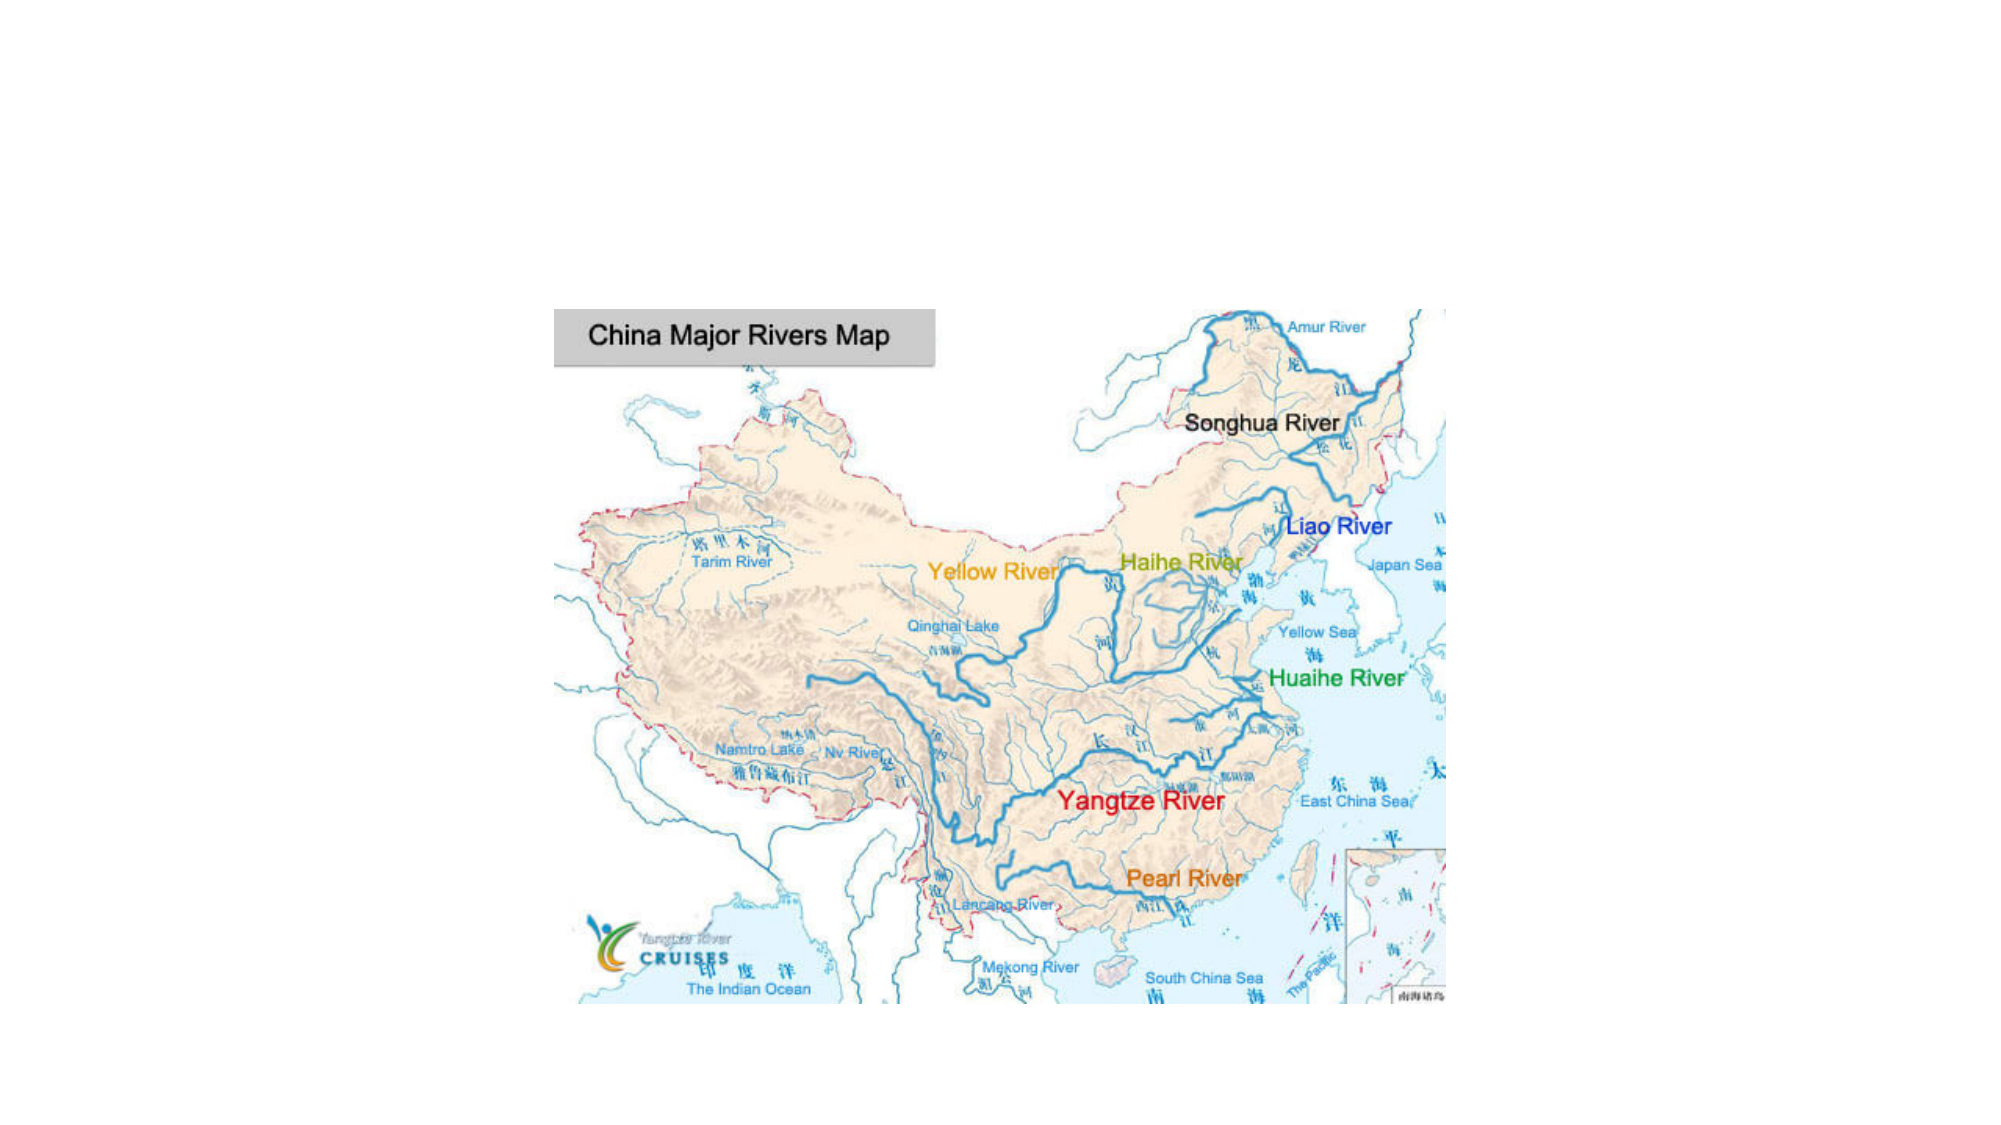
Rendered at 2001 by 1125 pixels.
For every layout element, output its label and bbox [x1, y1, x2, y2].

list [554, 309, 1446, 1004]
